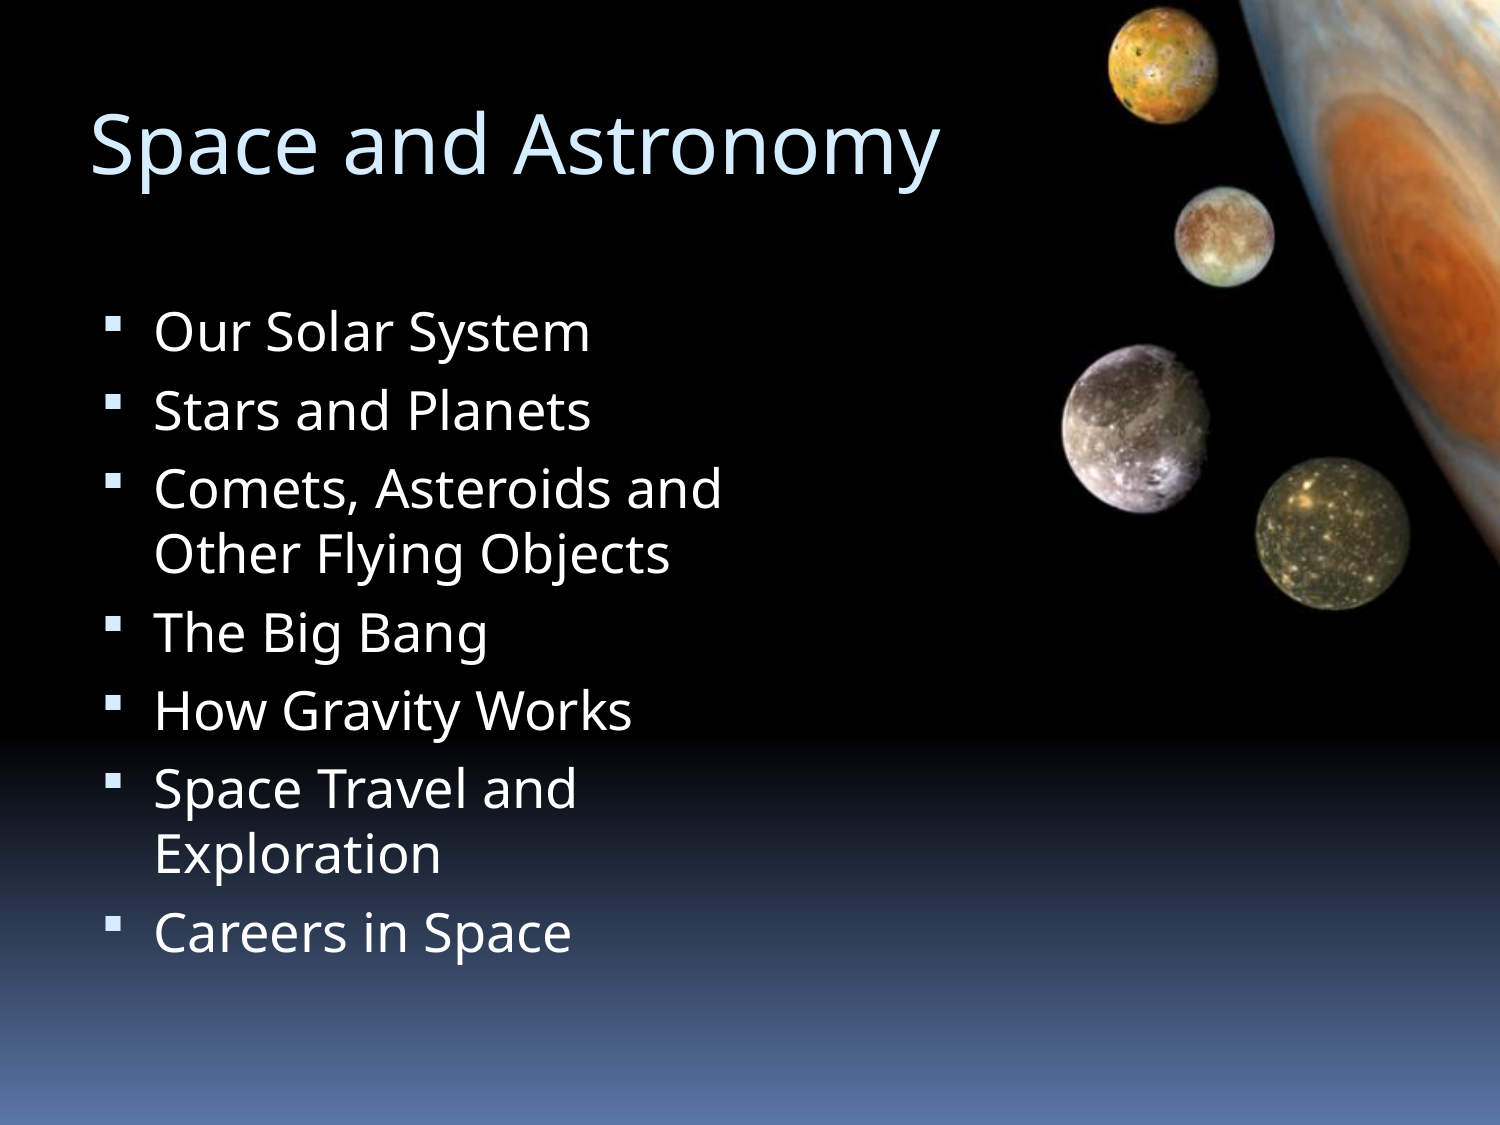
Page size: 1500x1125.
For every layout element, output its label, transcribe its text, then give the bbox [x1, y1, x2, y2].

list Our Solar System Stars and Planets Comets, Asteroids and Other Flying Objects The Big Bang How Gravity Works Space Travel and Exploration Careers in Space [76, 290, 739, 1033]
title Space and Astronomy [75, 83, 724, 234]
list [733, 0, 1500, 613]
